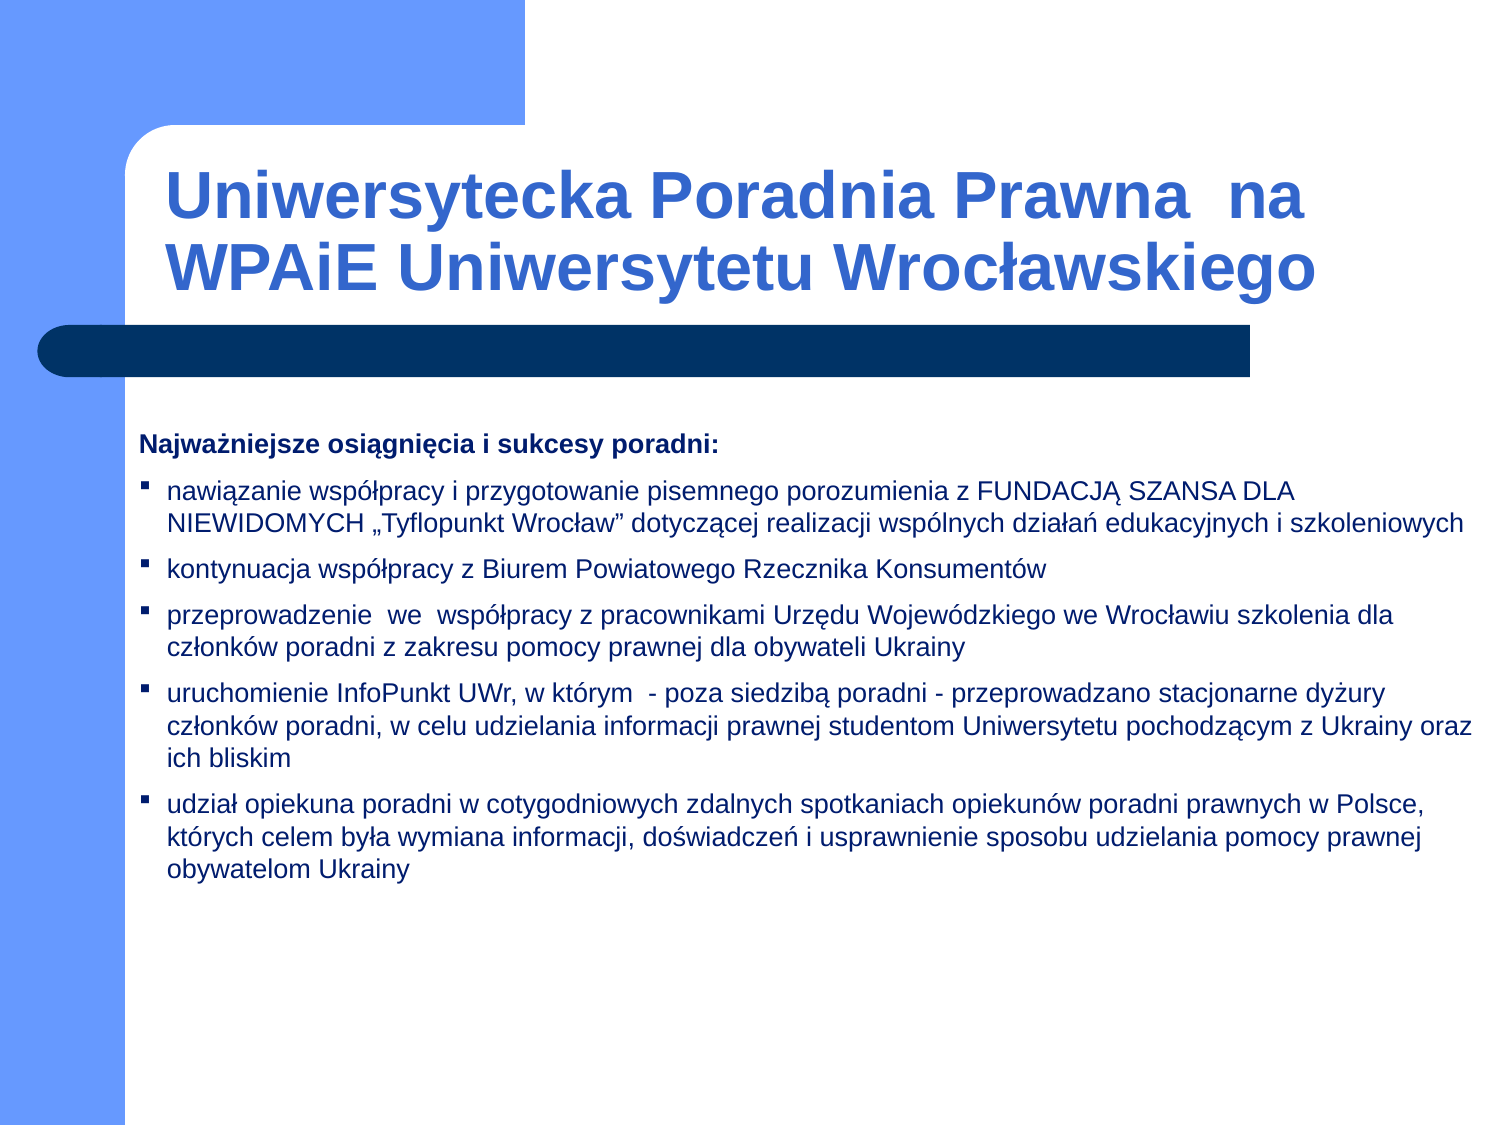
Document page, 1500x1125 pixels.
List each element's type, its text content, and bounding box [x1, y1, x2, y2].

text_box Najważniejsze osiągnięcia i sukcesy poradni: nawiązanie współpracy i przygotowanie pisemnego porozumienia z FUNDACJĄ SZANSA DLA NIEWIDOMYCH „Tyflopunkt Wrocław” dotyczącej realizacji wspólnych działań edukacyjnych i szkoleniowych kontynuacja współpracy z Biurem Powiatowego Rzecznika Konsumentów przeprowadzenie we współpracy z pracownikami Urzędu Wojewódzkiego we Wrocławiu szkolenia dla członków poradni z zakresu pomocy prawnej dla obywateli Ukrainy uruchomienie InfoPunkt UWr, w którym - poza siedzibą poradni - przeprowadzano stacjonarne dyżury członków poradni, w celu udzielania informacji prawnej studentom Uniwersytetu pochodzącym z Ukrainy oraz ich bliskim udział opiekuna poradni w cotygodniowych zdalnych spotkaniach opiekunów poradni prawnych w Polsce, których celem była wymiana informacji, doświadczeń i usprawnienie sposobu udzielania pomocy prawnej obywatelom Ukrainy [123, 373, 1500, 957]
title Uniwersytecka Poradnia Prawna na WPAiE Uniwersytetu Wrocławskiego [149, 124, 1463, 313]
